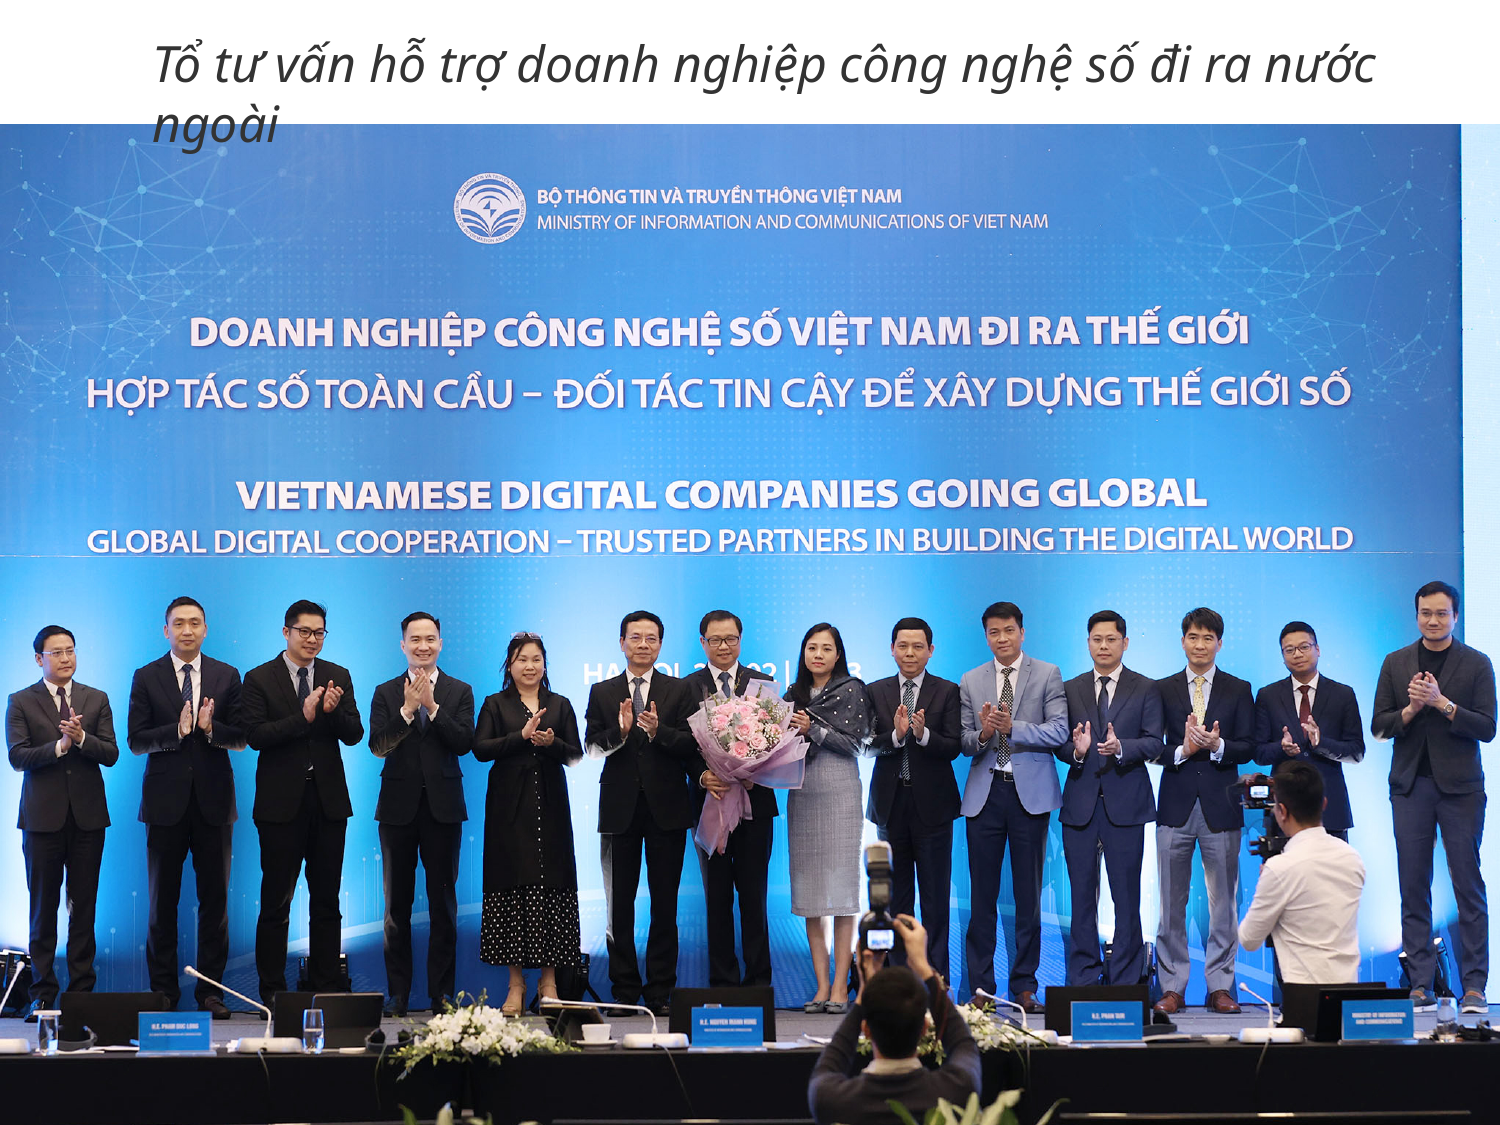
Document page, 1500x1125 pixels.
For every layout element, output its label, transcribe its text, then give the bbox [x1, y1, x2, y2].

text_box Tổ tư vấn hỗ trợ doanh nghiệp công nghệ số đi ra nước ngoài [137, 24, 1413, 123]
picture [0, 124, 1500, 1125]
